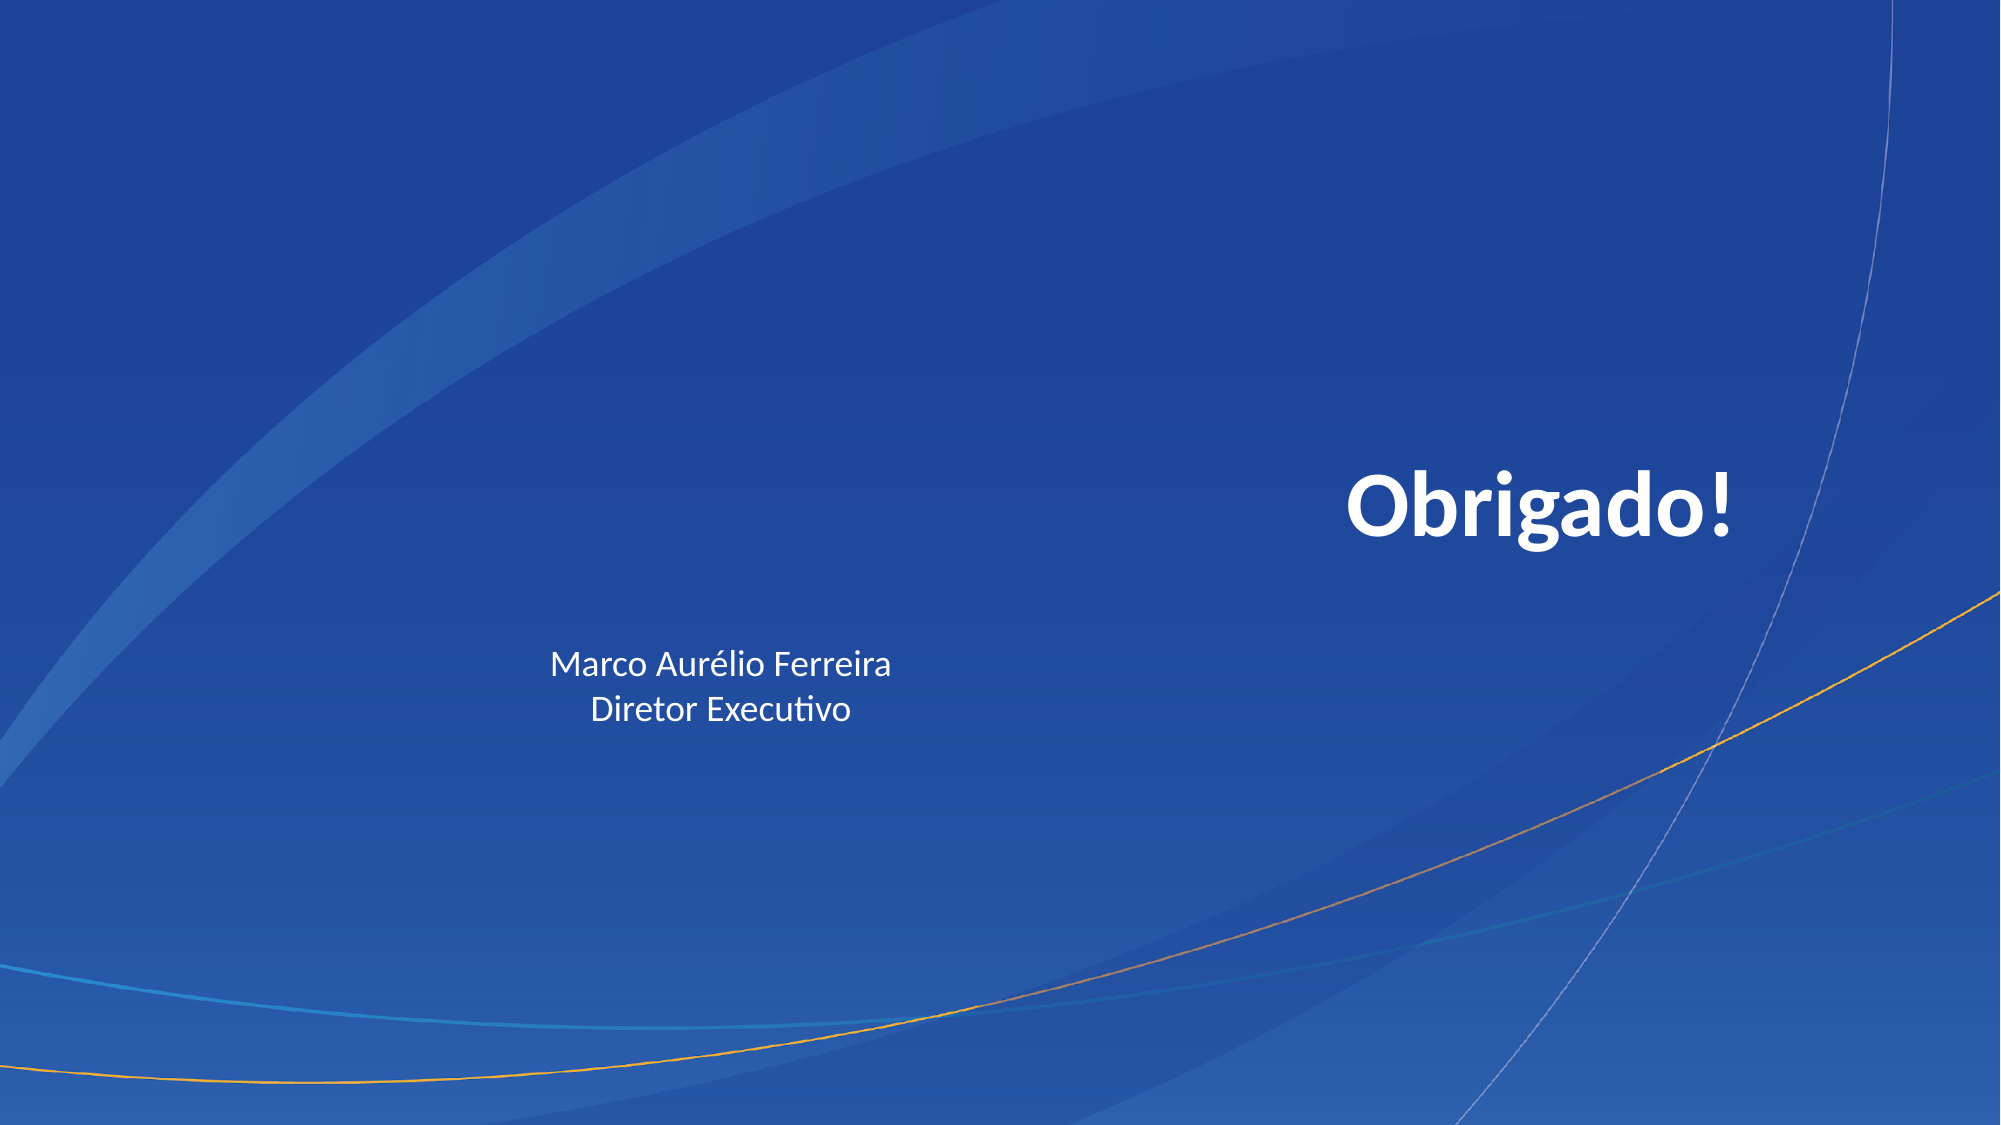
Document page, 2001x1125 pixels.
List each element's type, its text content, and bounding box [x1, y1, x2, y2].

picture [0, 0, 2001, 1125]
text_box Marco Aurélio Ferreira Diretor Executivo [317, 561, 1126, 807]
text_box Obrigado! [609, 406, 1750, 536]
